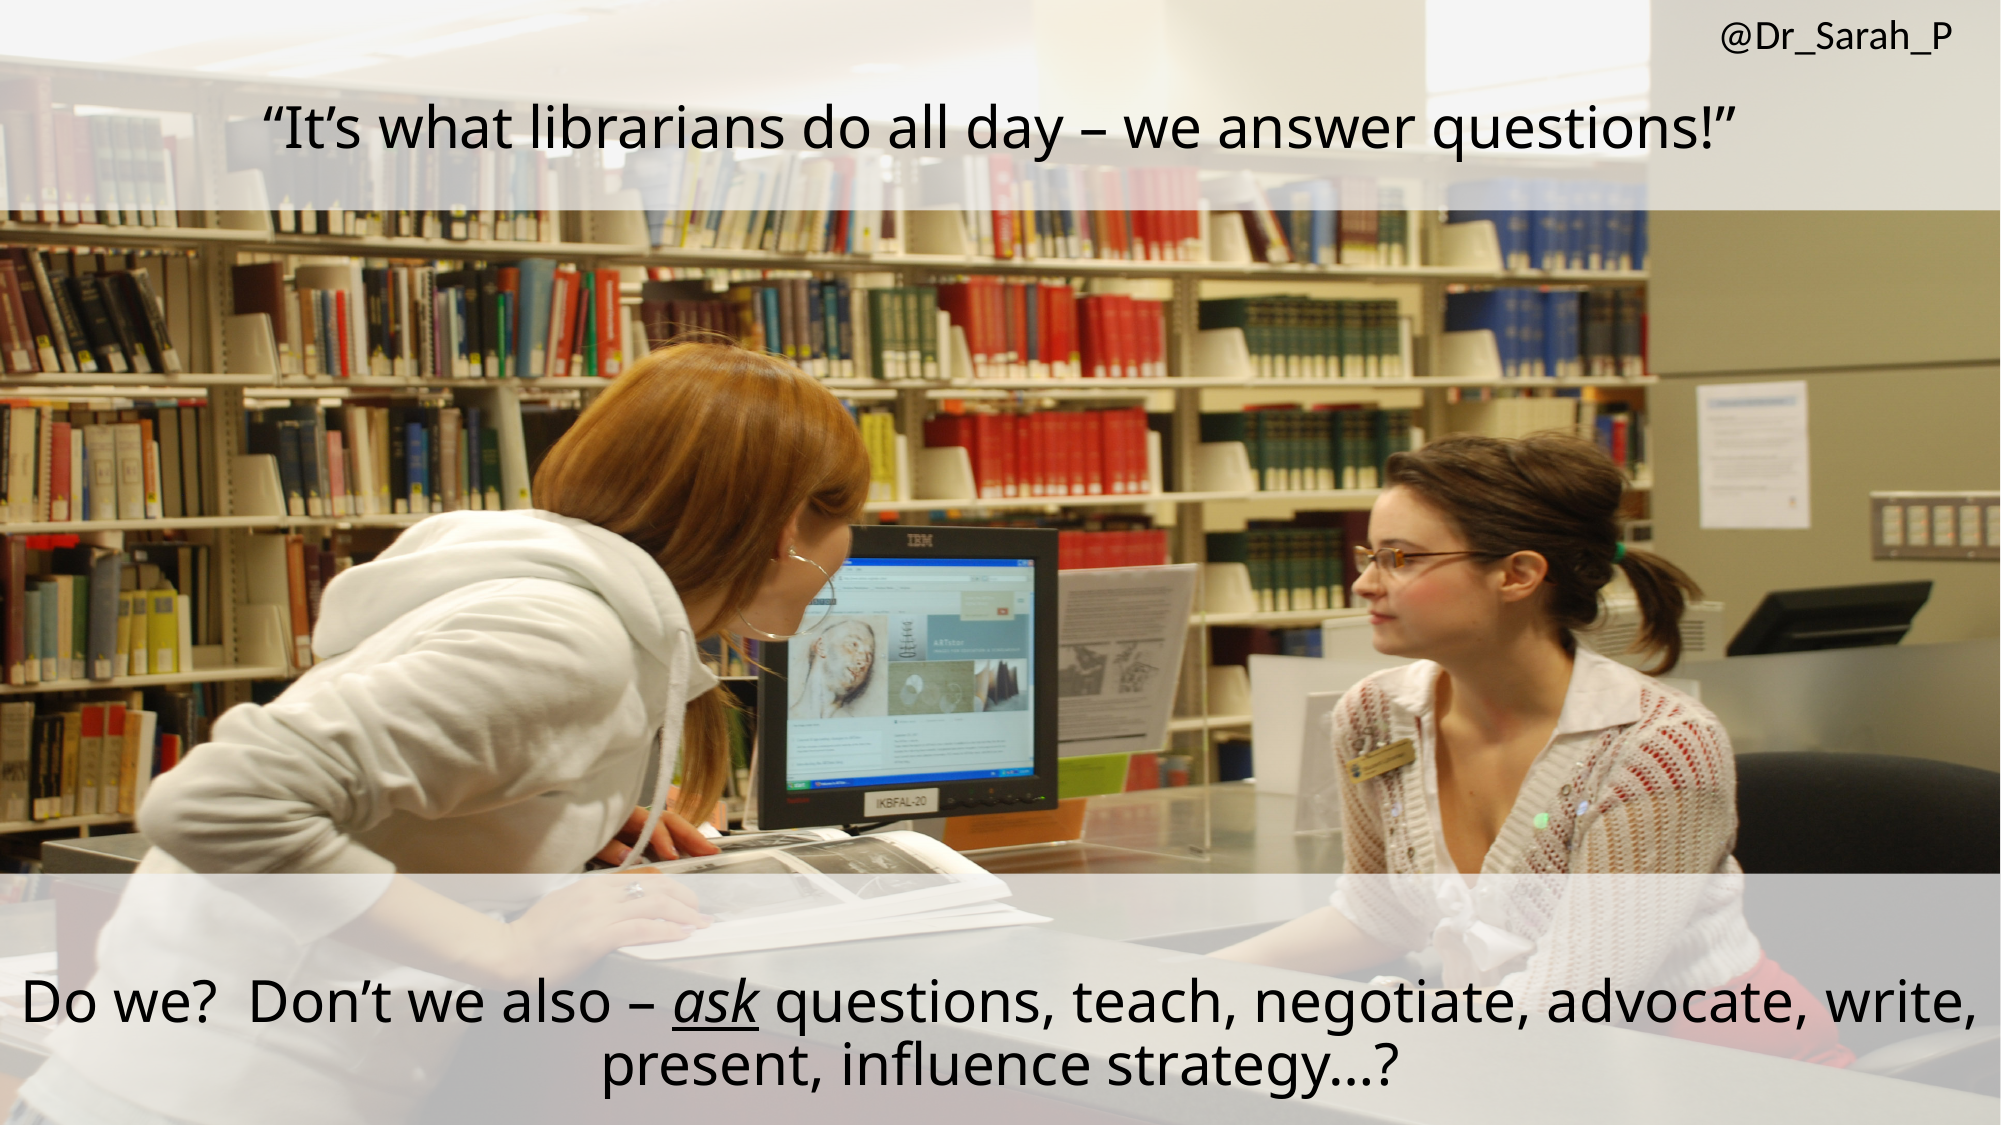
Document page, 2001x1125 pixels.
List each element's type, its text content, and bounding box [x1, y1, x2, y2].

text_box @Dr_Sarah_P [1702, 0, 2000, 65]
picture [0, 0, 2001, 1125]
list “It’s what librarians do all day – we answer questions!” [0, 0, 2000, 211]
text_box Do we? Don’t we also – ask questions, teach, negotiate, advocate, write, present, influence strategy…? [0, 873, 2000, 1125]
